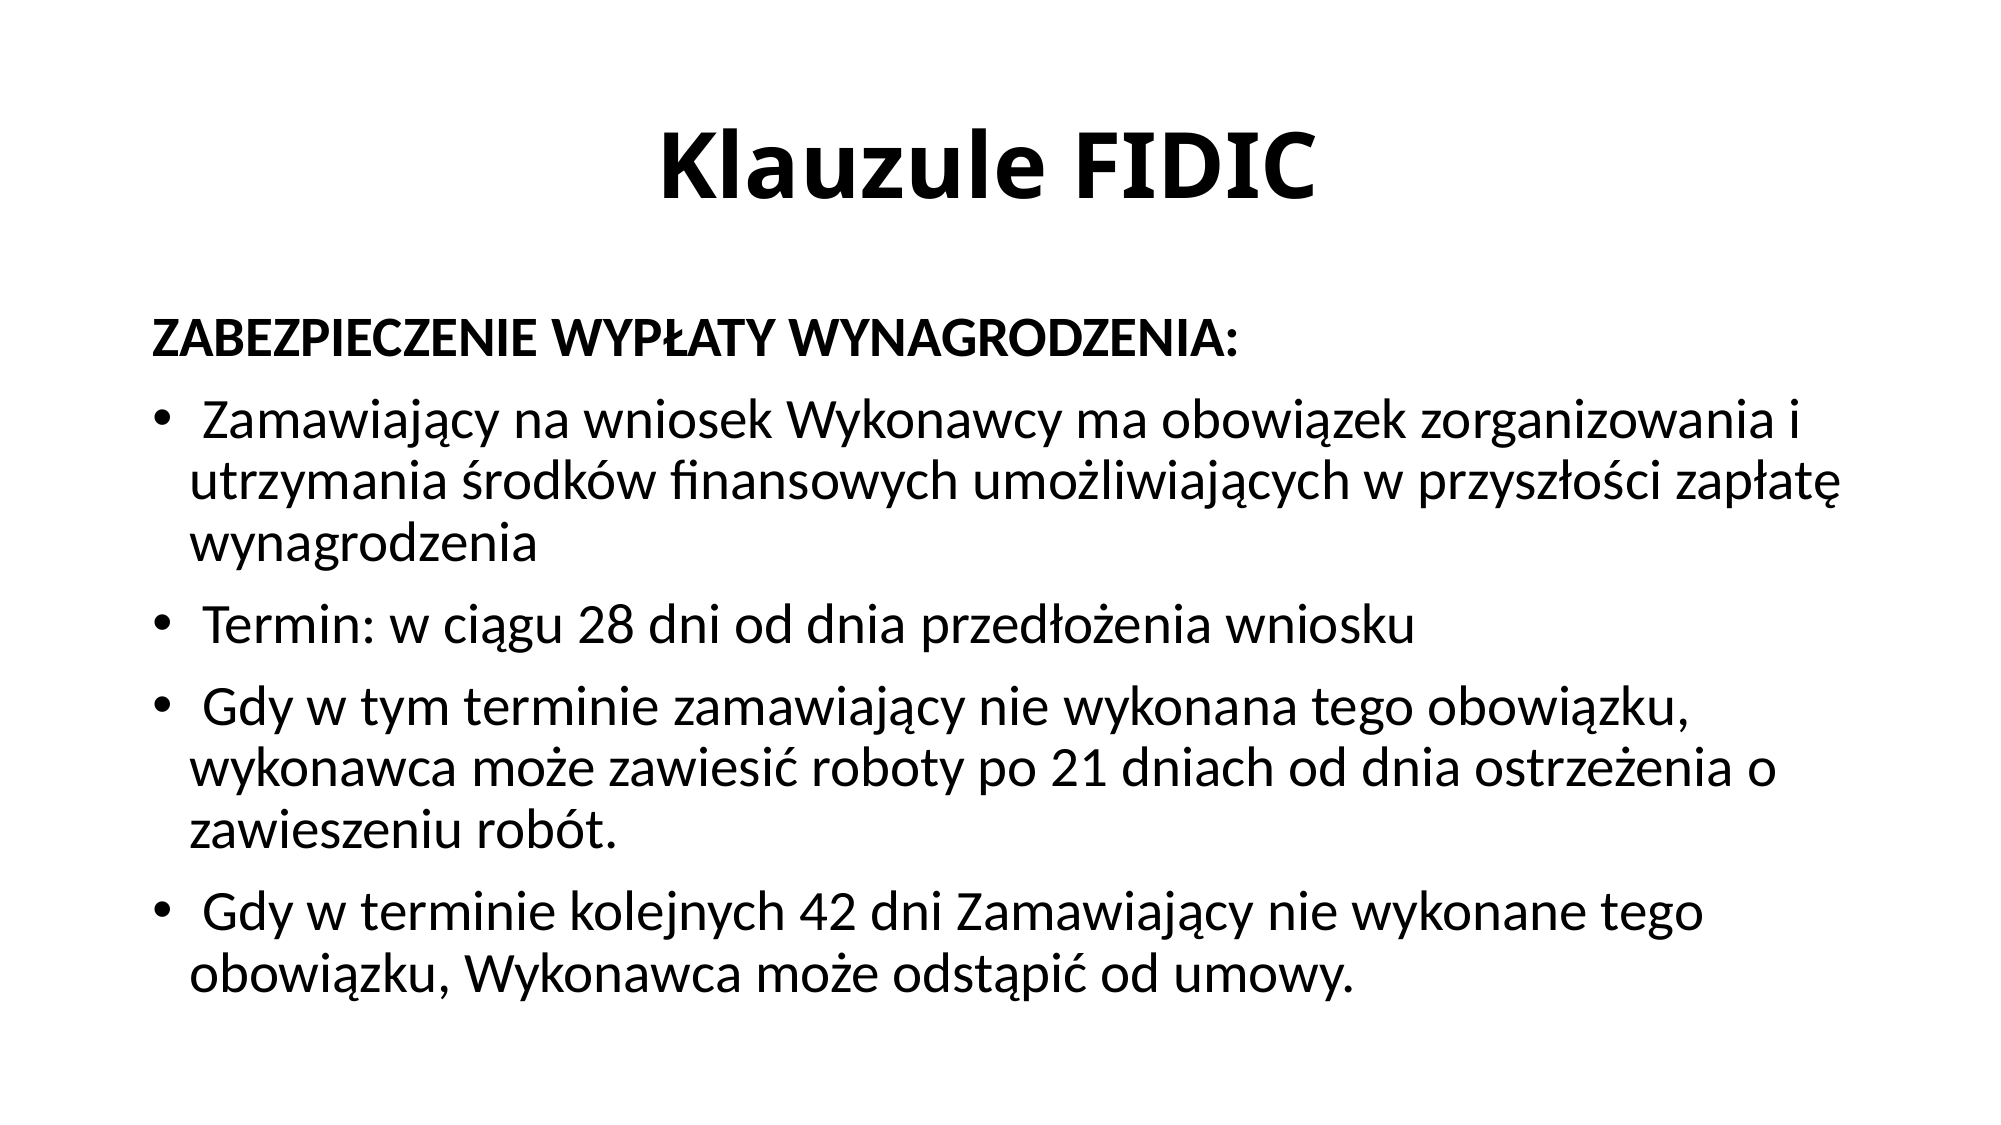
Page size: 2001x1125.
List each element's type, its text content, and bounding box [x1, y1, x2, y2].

list ZABEZPIECZENIE WYPŁATY WYNAGRODZENIA: Zamawiający na wniosek Wykonawcy ma obowiązek zorganizowania i utrzymania środków finansowych umożliwiających w przyszłości zapłatę wynagrodzenia Termin: w ciągu 28 dni od dnia przedłożenia wniosku Gdy w tym terminie zamawiający nie wykonana tego obowiązku, wykonawca może zawiesić roboty po 21 dniach od dnia ostrzeżenia o zawieszeniu robót. Gdy w terminie kolejnych 42 dni Zamawiający nie wykonane tego obowiązku, Wykonawca może odstąpić od umowy. [137, 299, 1863, 1014]
title Klauzule FIDIC [137, 59, 1863, 278]
